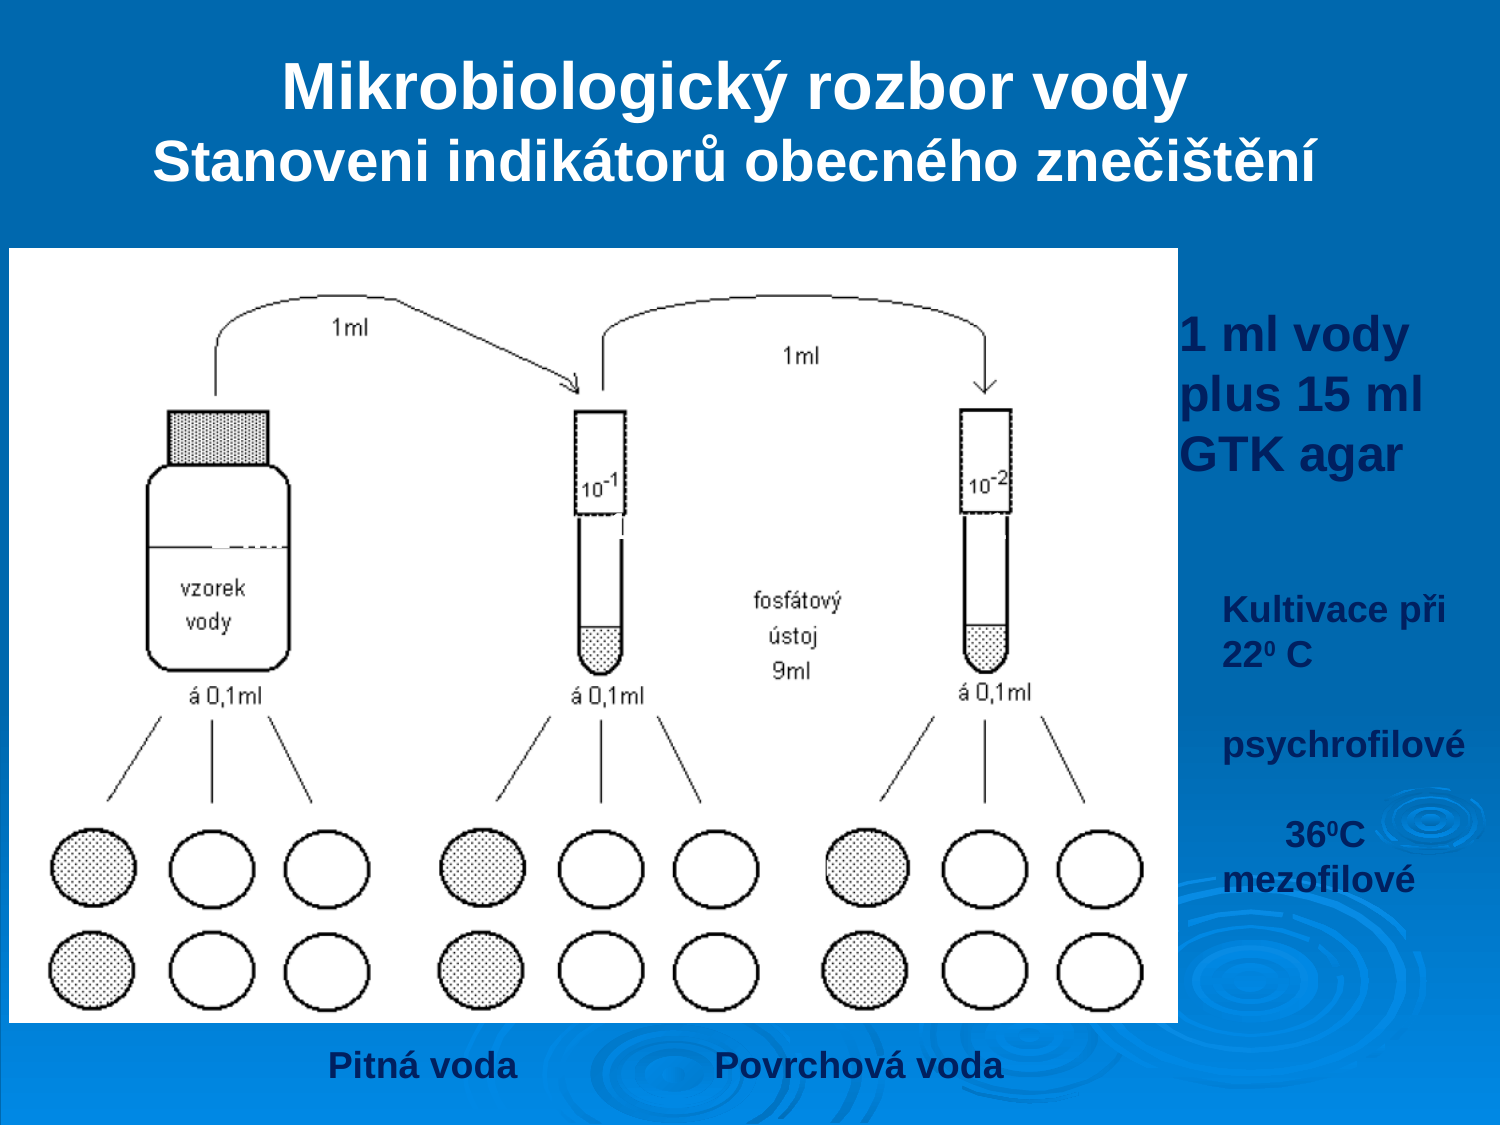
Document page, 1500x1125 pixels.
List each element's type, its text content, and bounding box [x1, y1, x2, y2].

text_box Mikrobiologický rozbor vody Stanoveni indikátorů obecného znečištění [137, 35, 1334, 201]
text_box Pitná voda [313, 1033, 533, 1094]
text_box 1 ml vody plus 15 ml GTK agar [1178, 293, 1440, 489]
picture [9, 248, 1178, 1023]
text_box Povrchová voda [699, 1033, 1019, 1094]
text_box Kultivace při 220 C psychrofilové 360C mezofilové [1207, 577, 1481, 908]
